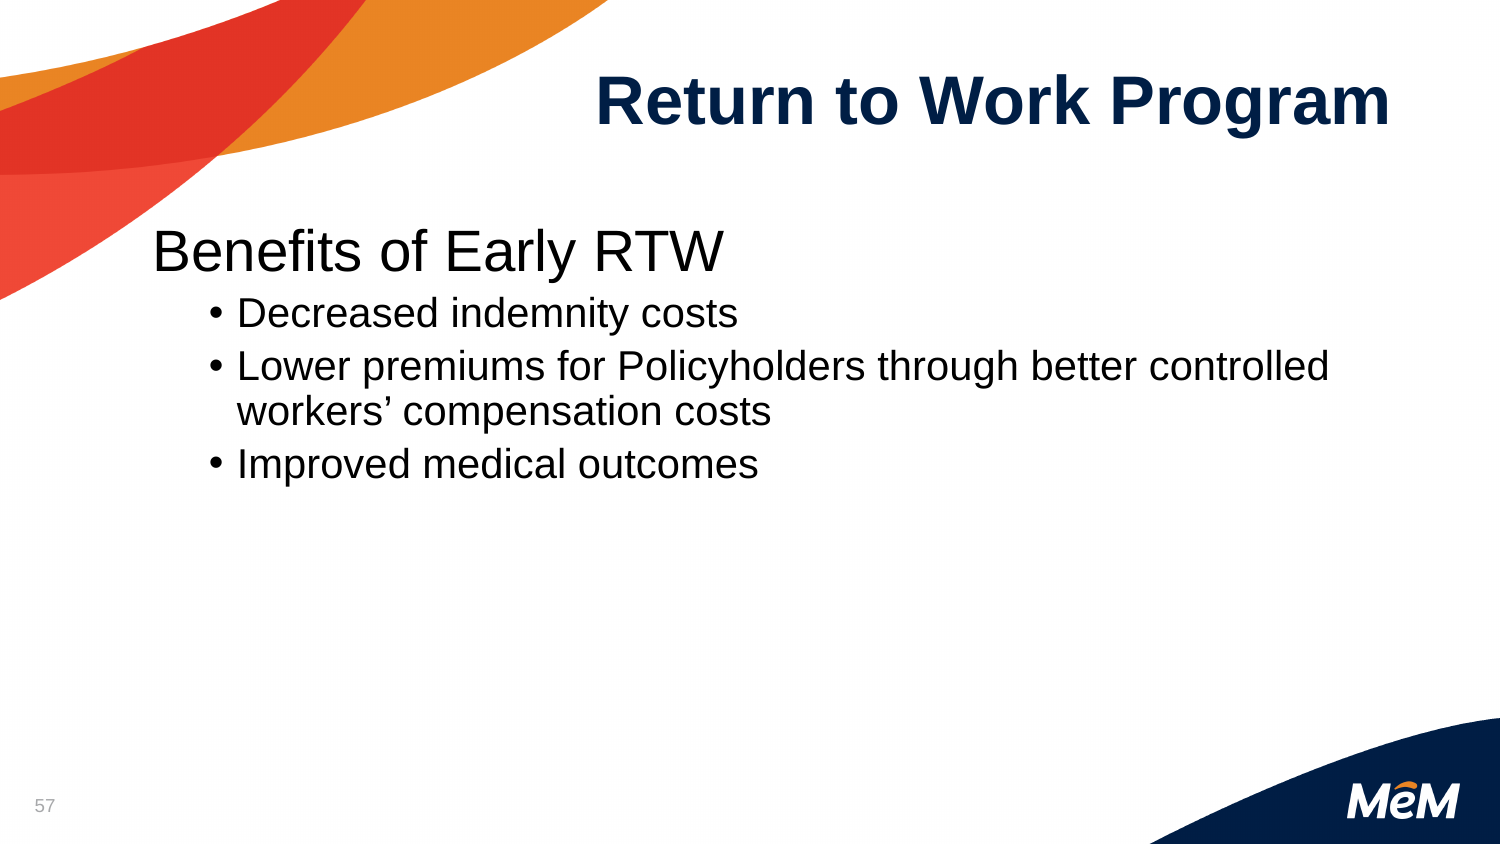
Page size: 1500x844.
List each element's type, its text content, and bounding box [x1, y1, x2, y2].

picture [0, 0, 1500, 844]
text_box Return to Work Program [580, 20, 1500, 184]
list Benefits of Early RTW Decreased indemnity costs Lower premiums for Policyholders through better controlled workers’ compensation costs Improved medical outcomes [137, 213, 1425, 798]
